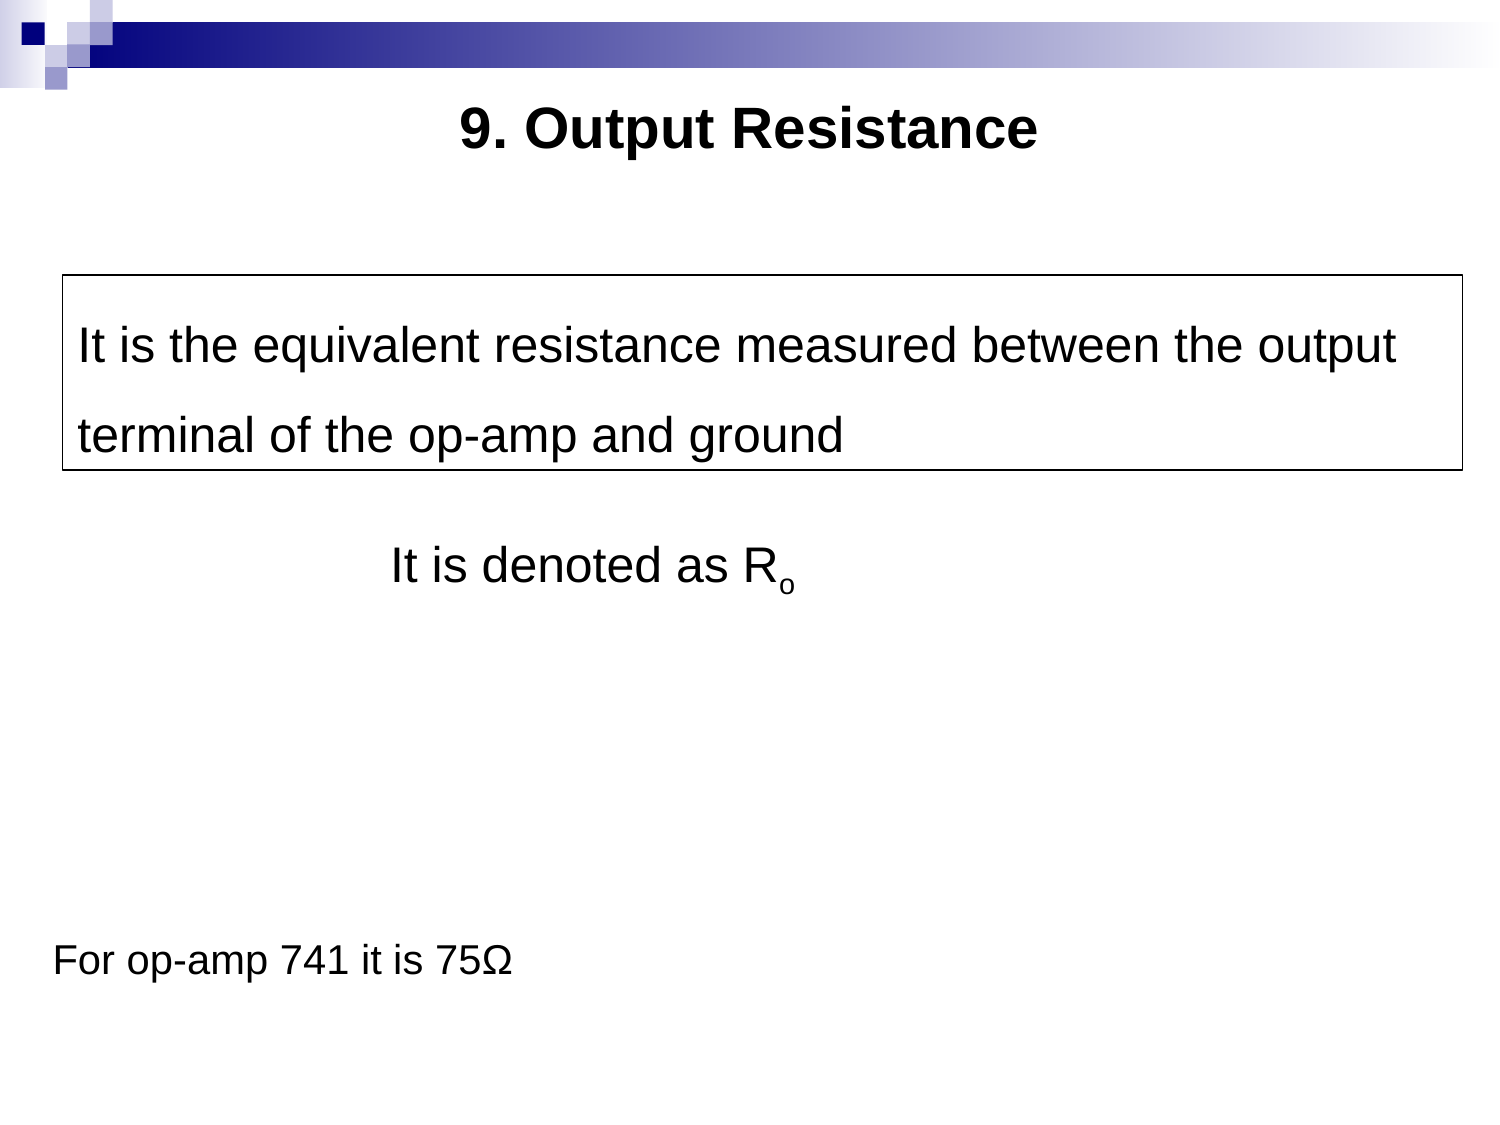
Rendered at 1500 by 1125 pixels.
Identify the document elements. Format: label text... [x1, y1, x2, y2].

text_box It is denoted as Ro [375, 524, 950, 609]
text_box It is the equivalent resistance measured between the output terminal of the op-amp and ground [62, 274, 1463, 470]
text_box For op-amp 741 it is 75Ω [37, 924, 963, 990]
title 9. Output Resistance [75, 75, 1425, 175]
